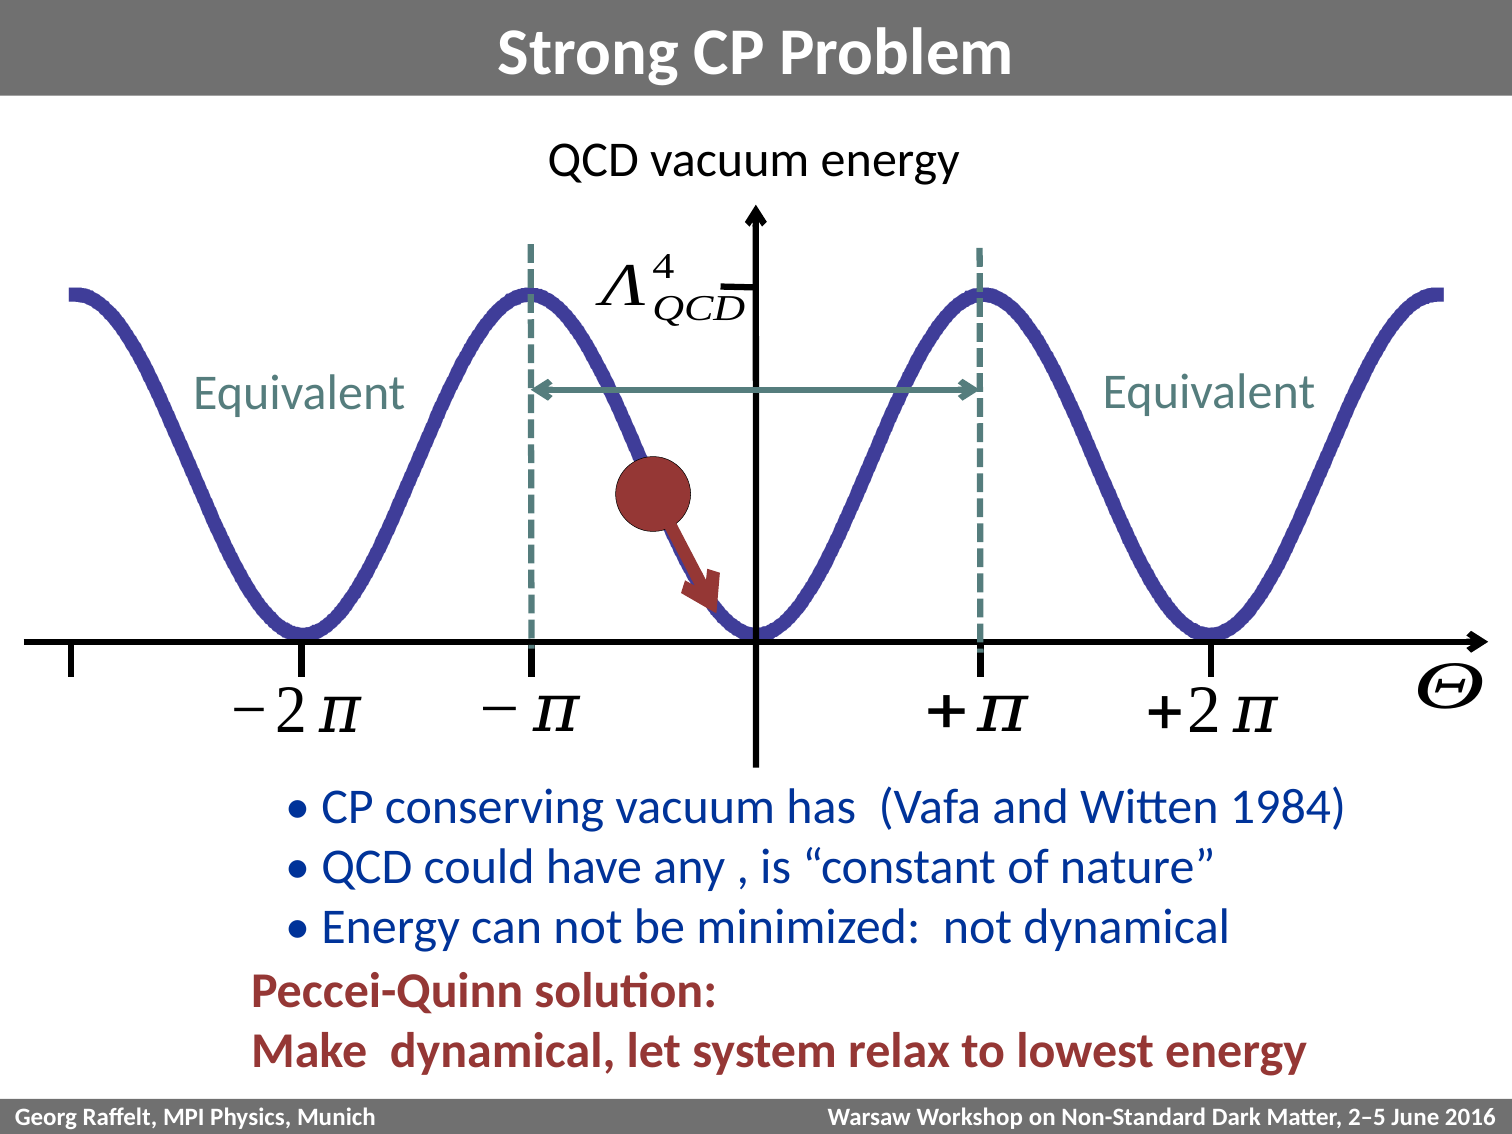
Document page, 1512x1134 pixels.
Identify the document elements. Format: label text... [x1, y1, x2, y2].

picture [532, 391, 755, 502]
picture [757, 391, 979, 502]
picture [46, 287, 530, 641]
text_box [212, 502, 1347, 1087]
picture [981, 287, 1465, 641]
picture [532, 287, 755, 389]
picture [757, 287, 979, 389]
title Strong CP Problem [0, 0, 1512, 96]
